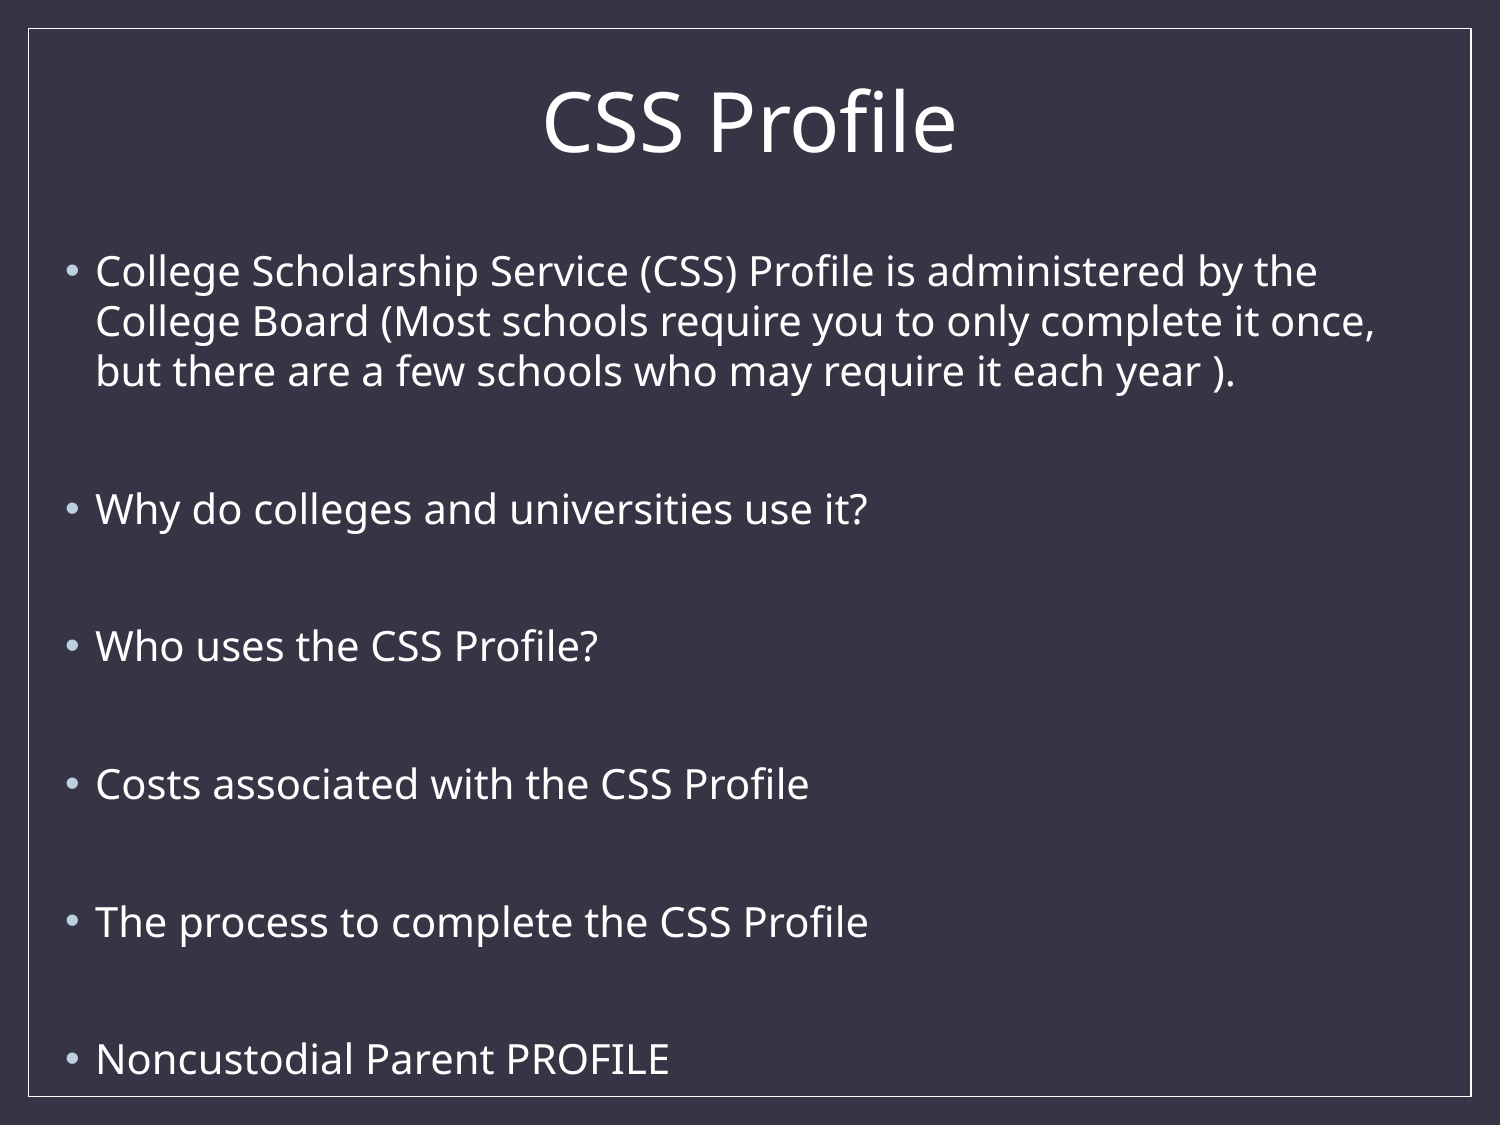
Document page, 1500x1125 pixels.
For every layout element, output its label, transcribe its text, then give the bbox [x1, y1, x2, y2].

list College Scholarship Service (CSS) Profile is administered by the College Board (Most schools require you to only complete it once, but there are a few schools who may require it each year ). Why do colleges and universities use it? Who uses the CSS Profile? Costs associated with the CSS Profile The process to complete the CSS Profile Noncustodial Parent PROFILE [50, 237, 1450, 1050]
title CSS Profile [50, 50, 1450, 202]
